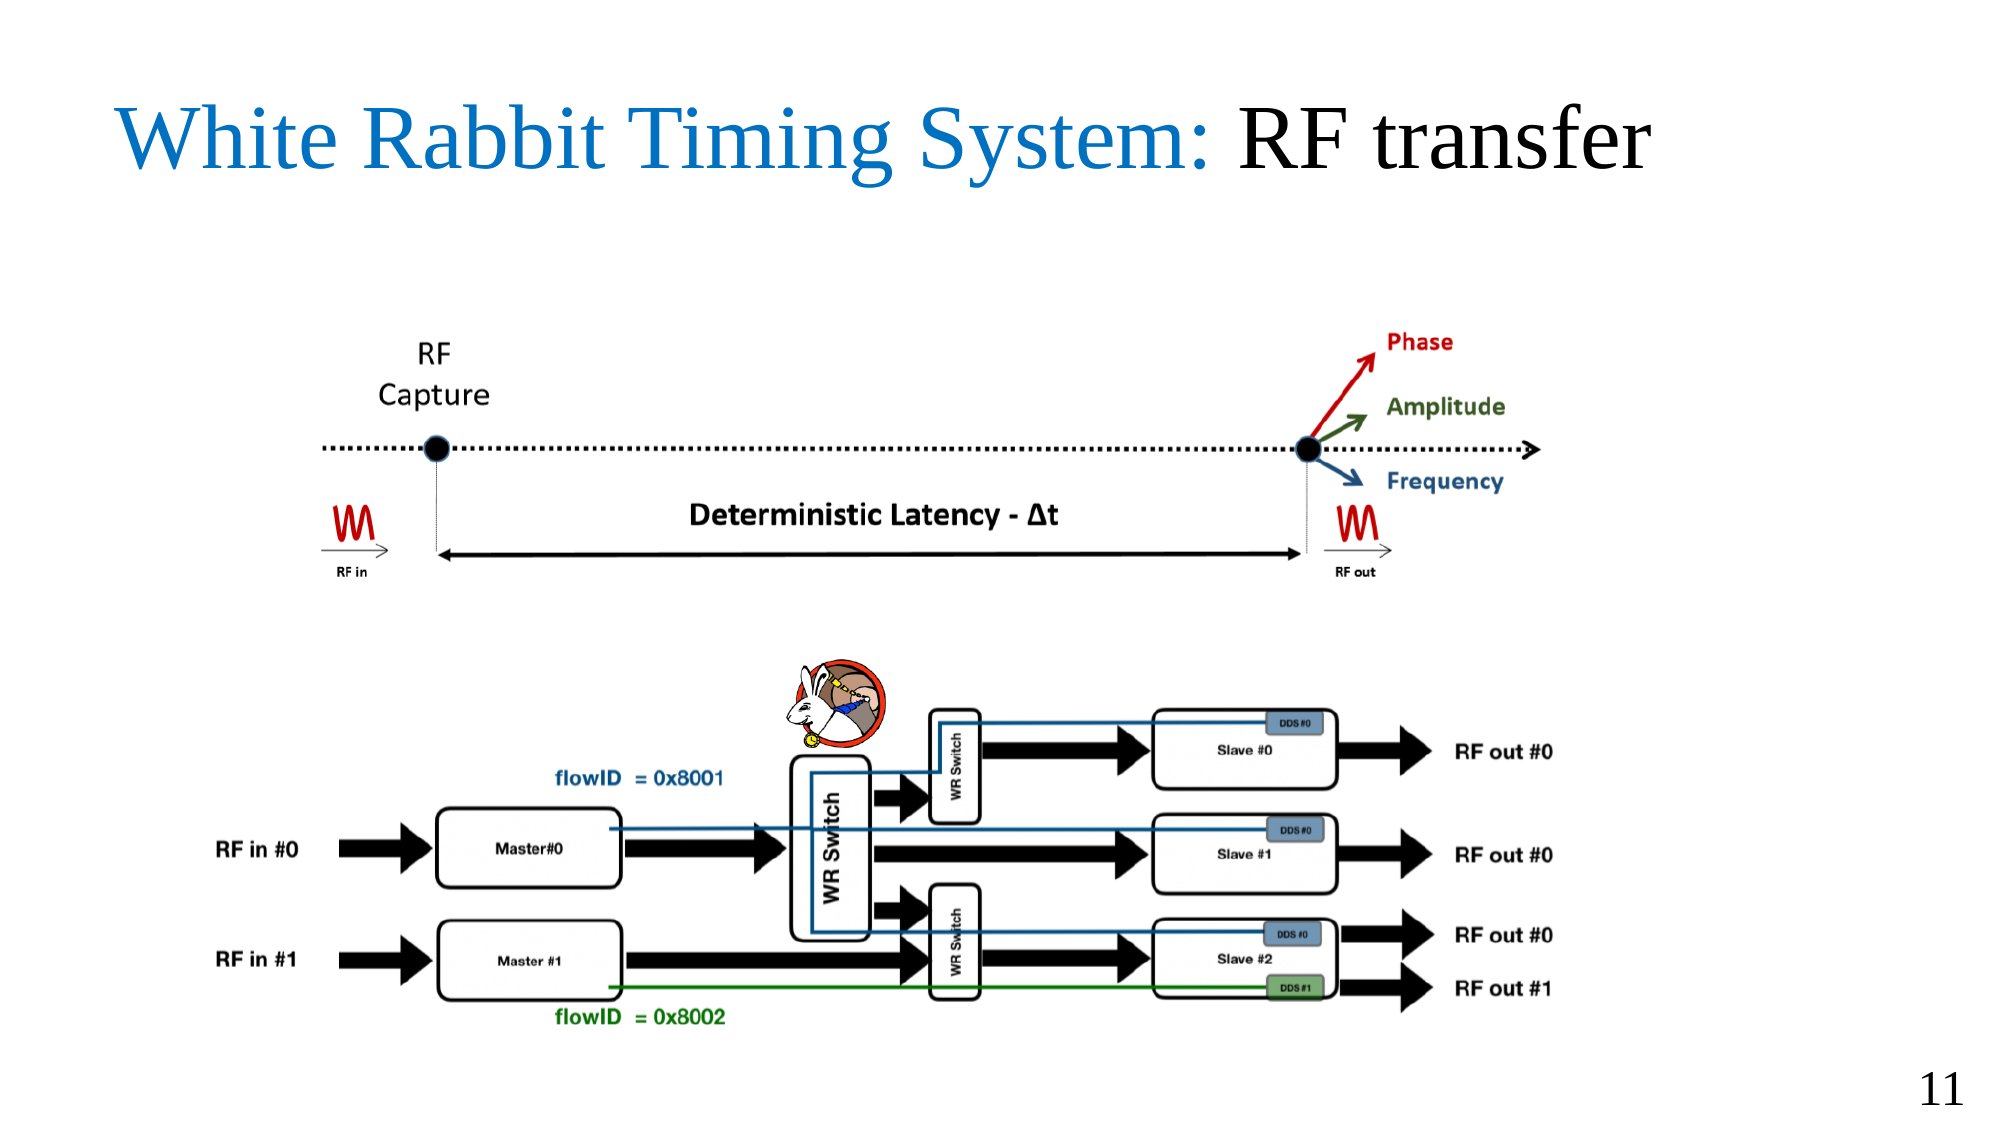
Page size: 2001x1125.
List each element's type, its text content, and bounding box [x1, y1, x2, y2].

text_box 11 [1883, 1048, 2000, 1124]
title White Rabbit Timing System: RF transfer [99, 45, 1900, 233]
picture [201, 213, 1591, 1087]
